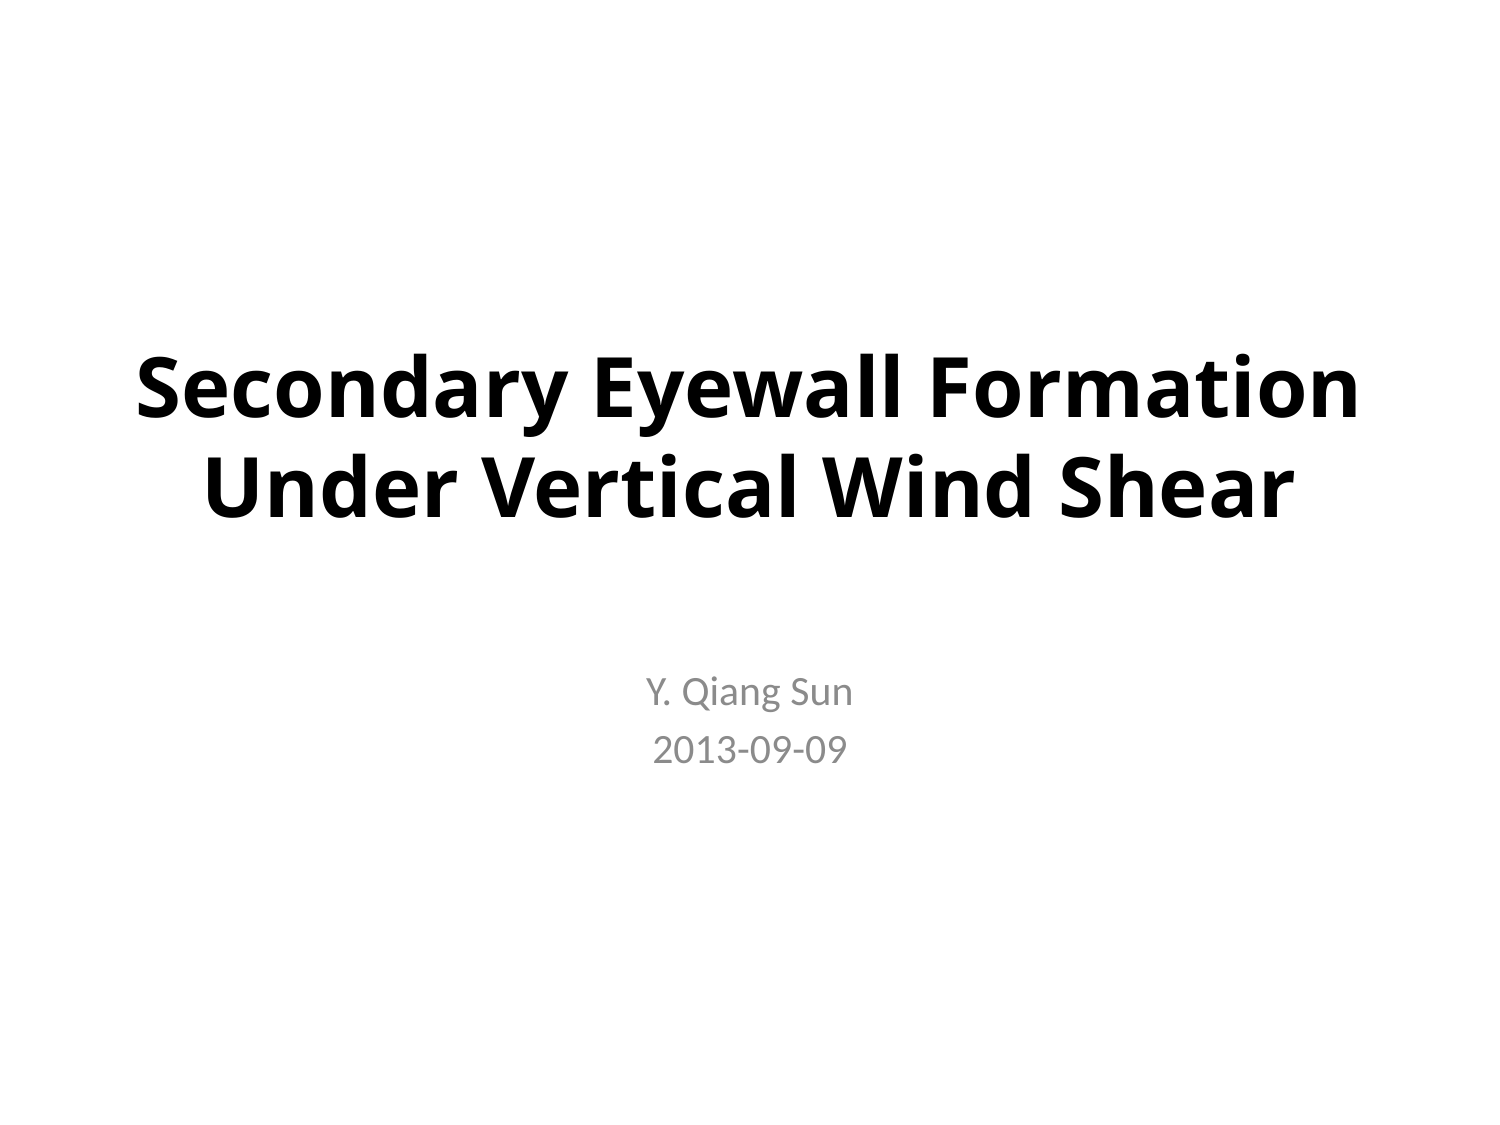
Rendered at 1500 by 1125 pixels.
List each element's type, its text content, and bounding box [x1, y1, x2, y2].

title Secondary Eyewall Formation Under Vertical Wind Shear [112, 313, 1388, 555]
subtitle Y. Qiang Sun 2013-09-09 [225, 656, 1275, 944]
